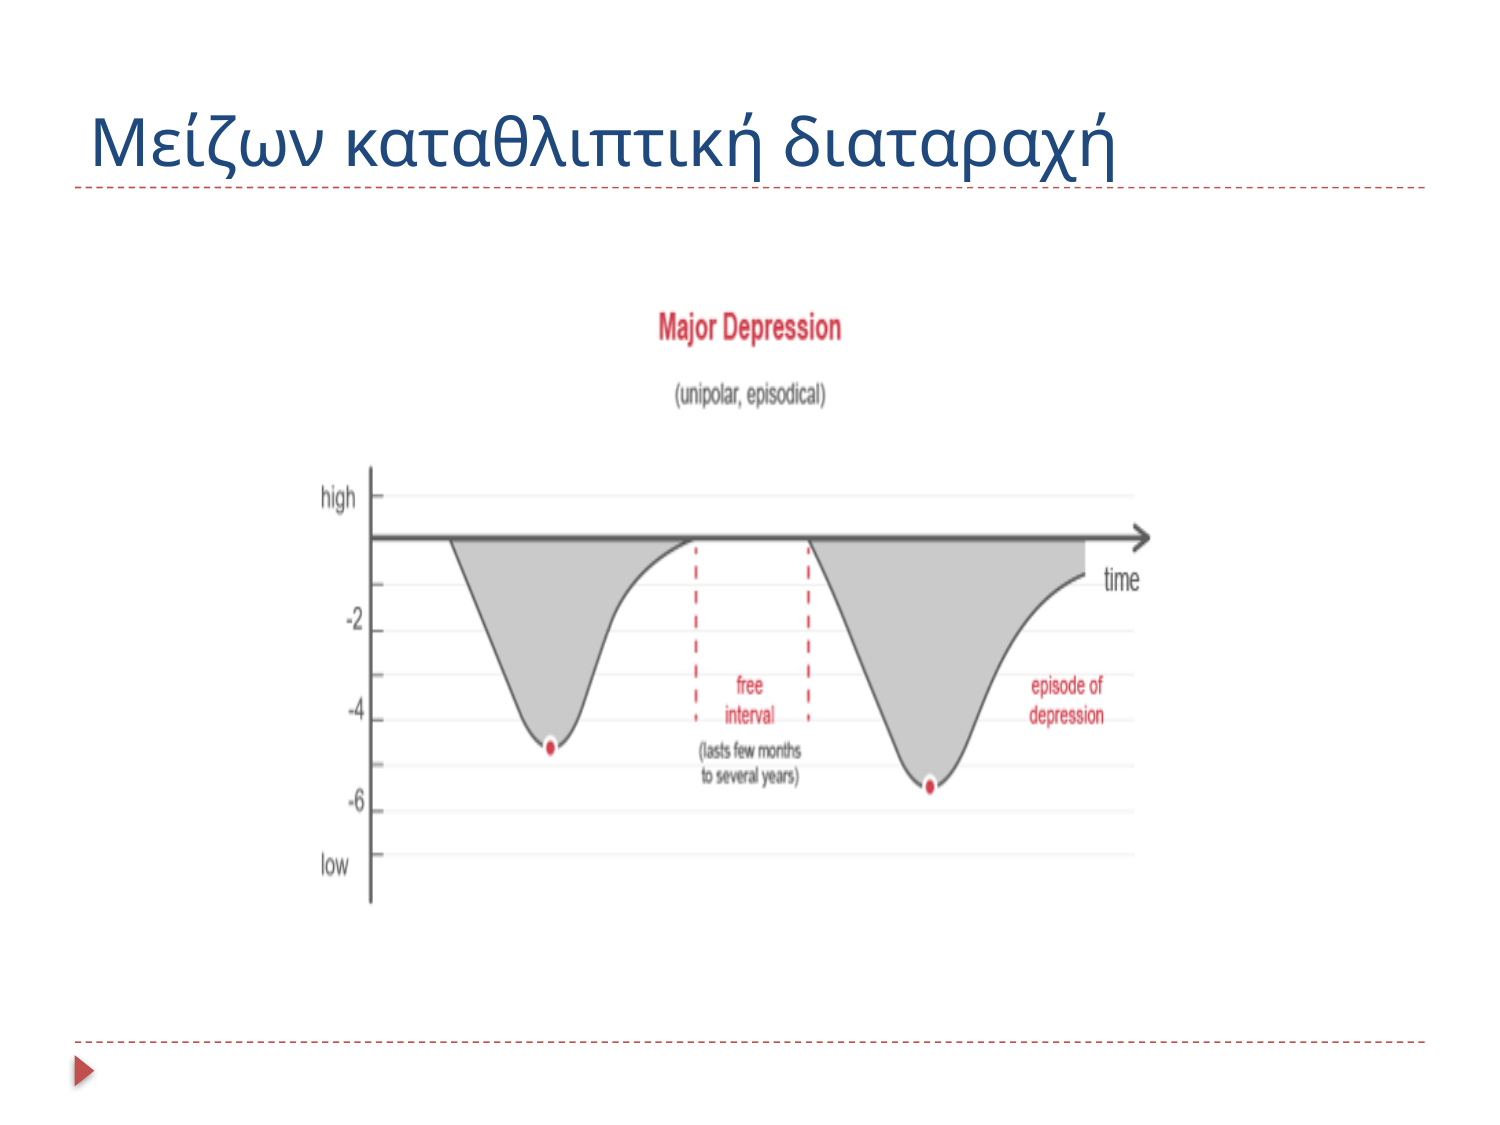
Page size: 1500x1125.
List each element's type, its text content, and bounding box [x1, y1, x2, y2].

picture [317, 241, 1161, 973]
title Μείζων καταθλιπτική διαταραχή [75, 24, 1425, 188]
